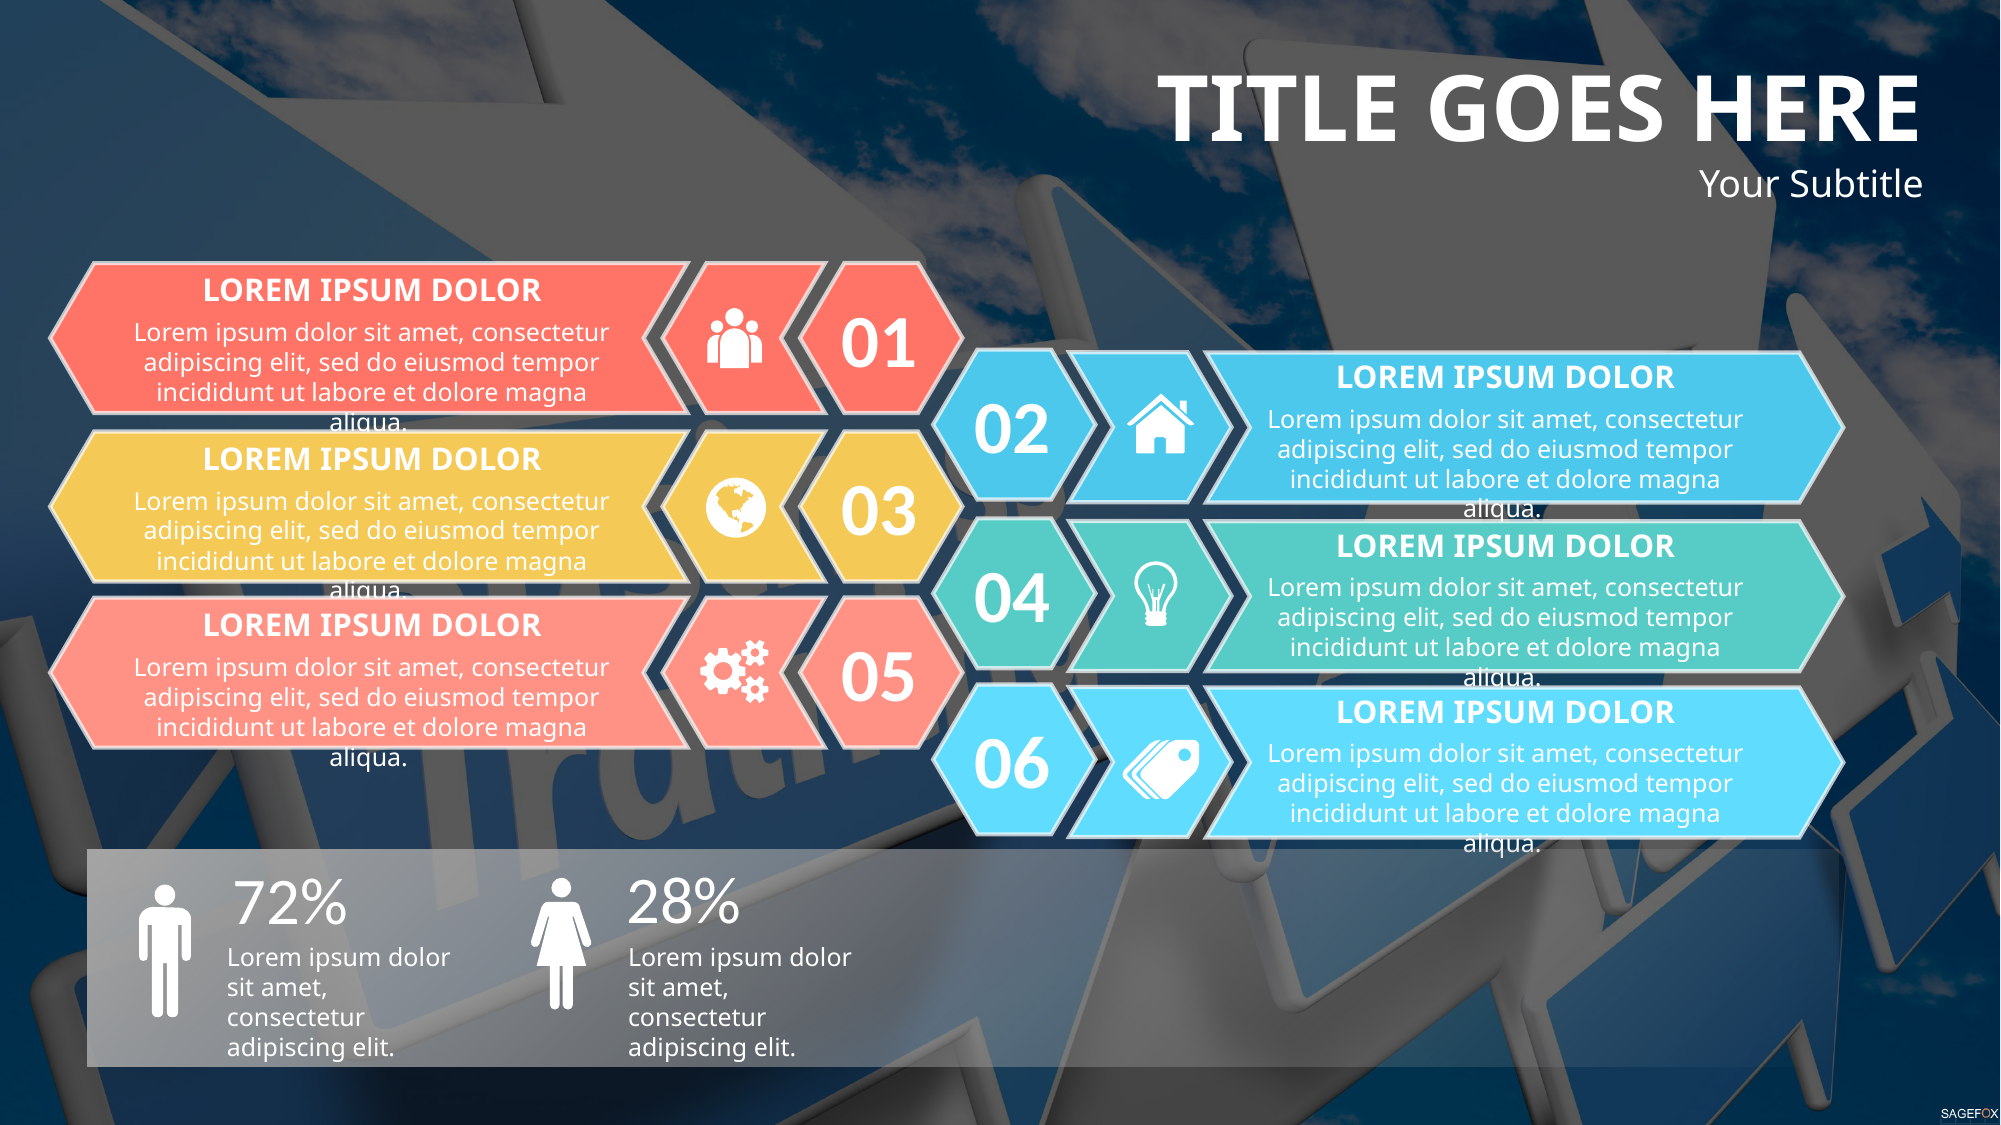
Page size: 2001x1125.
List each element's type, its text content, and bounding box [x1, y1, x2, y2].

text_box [605, 849, 870, 1041]
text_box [933, 518, 1096, 669]
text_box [933, 349, 1096, 500]
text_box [933, 684, 1096, 835]
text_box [825, 431, 963, 582]
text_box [212, 850, 468, 1041]
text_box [662, 597, 825, 748]
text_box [49, 431, 688, 585]
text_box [662, 431, 825, 582]
picture [0, 0, 2001, 1125]
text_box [1069, 687, 1232, 838]
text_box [825, 597, 963, 748]
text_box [688, 262, 825, 414]
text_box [139, 884, 191, 1018]
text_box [49, 597, 688, 751]
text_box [530, 877, 592, 1010]
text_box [49, 262, 688, 416]
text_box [1205, 349, 1844, 503]
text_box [825, 262, 963, 414]
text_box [1069, 520, 1232, 671]
text_box TITLE GOES HERE Your Subtitle [1035, 42, 1939, 212]
text_box [86, 849, 1839, 1067]
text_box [1069, 352, 1232, 503]
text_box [1205, 518, 1844, 672]
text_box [1205, 684, 1844, 838]
